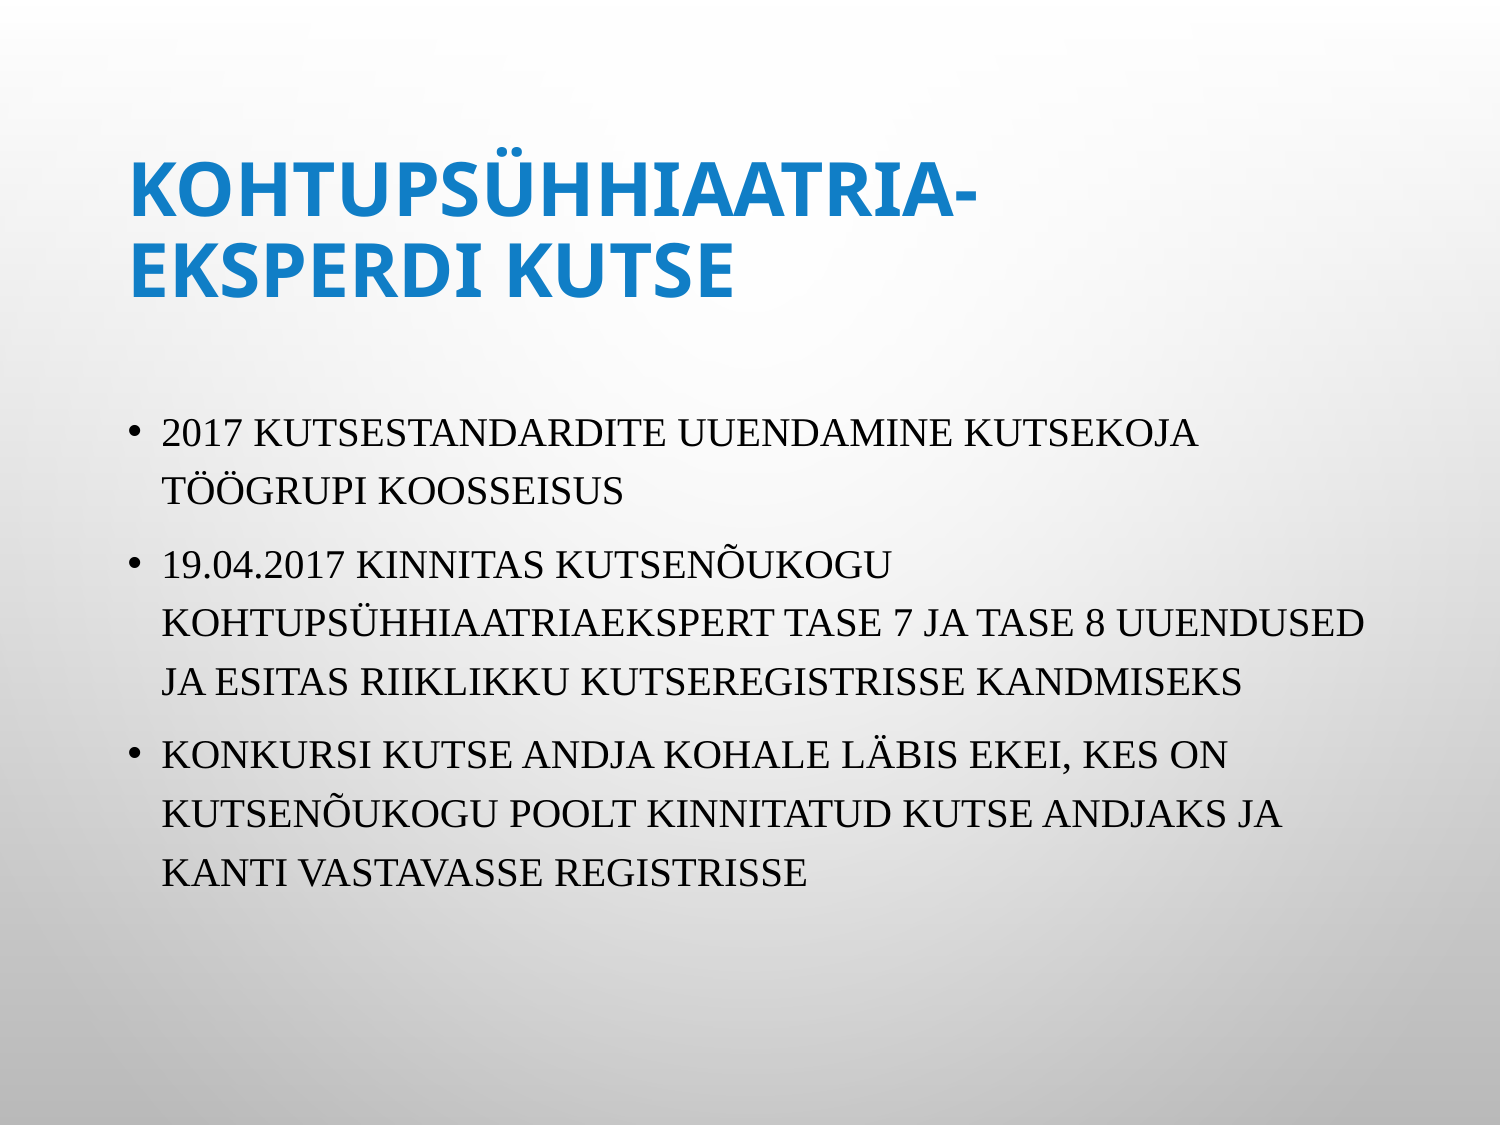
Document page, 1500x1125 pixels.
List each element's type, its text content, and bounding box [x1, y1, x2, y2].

title Kohtupsühhiaatria- eksperdi kutse [112, 101, 1388, 364]
picture [0, 0, 1500, 1125]
list 2017 kutsestandardite uuendamine Kutsekoja töögrupi koosseisus 19.04.2017 kinnitas Kutsenõukogu kohtupsühhiaatriaekspert tase 7 ja tase 8 uuendused ja esitas riiklikku kutseregistrisse kandmiseks Konkursi kutse andja kohale läbis EKEI, kes on Kutsenõukogu poolt kinnitatud kutse andjaks ja kanti vastavasse registrisse [112, 388, 1388, 950]
